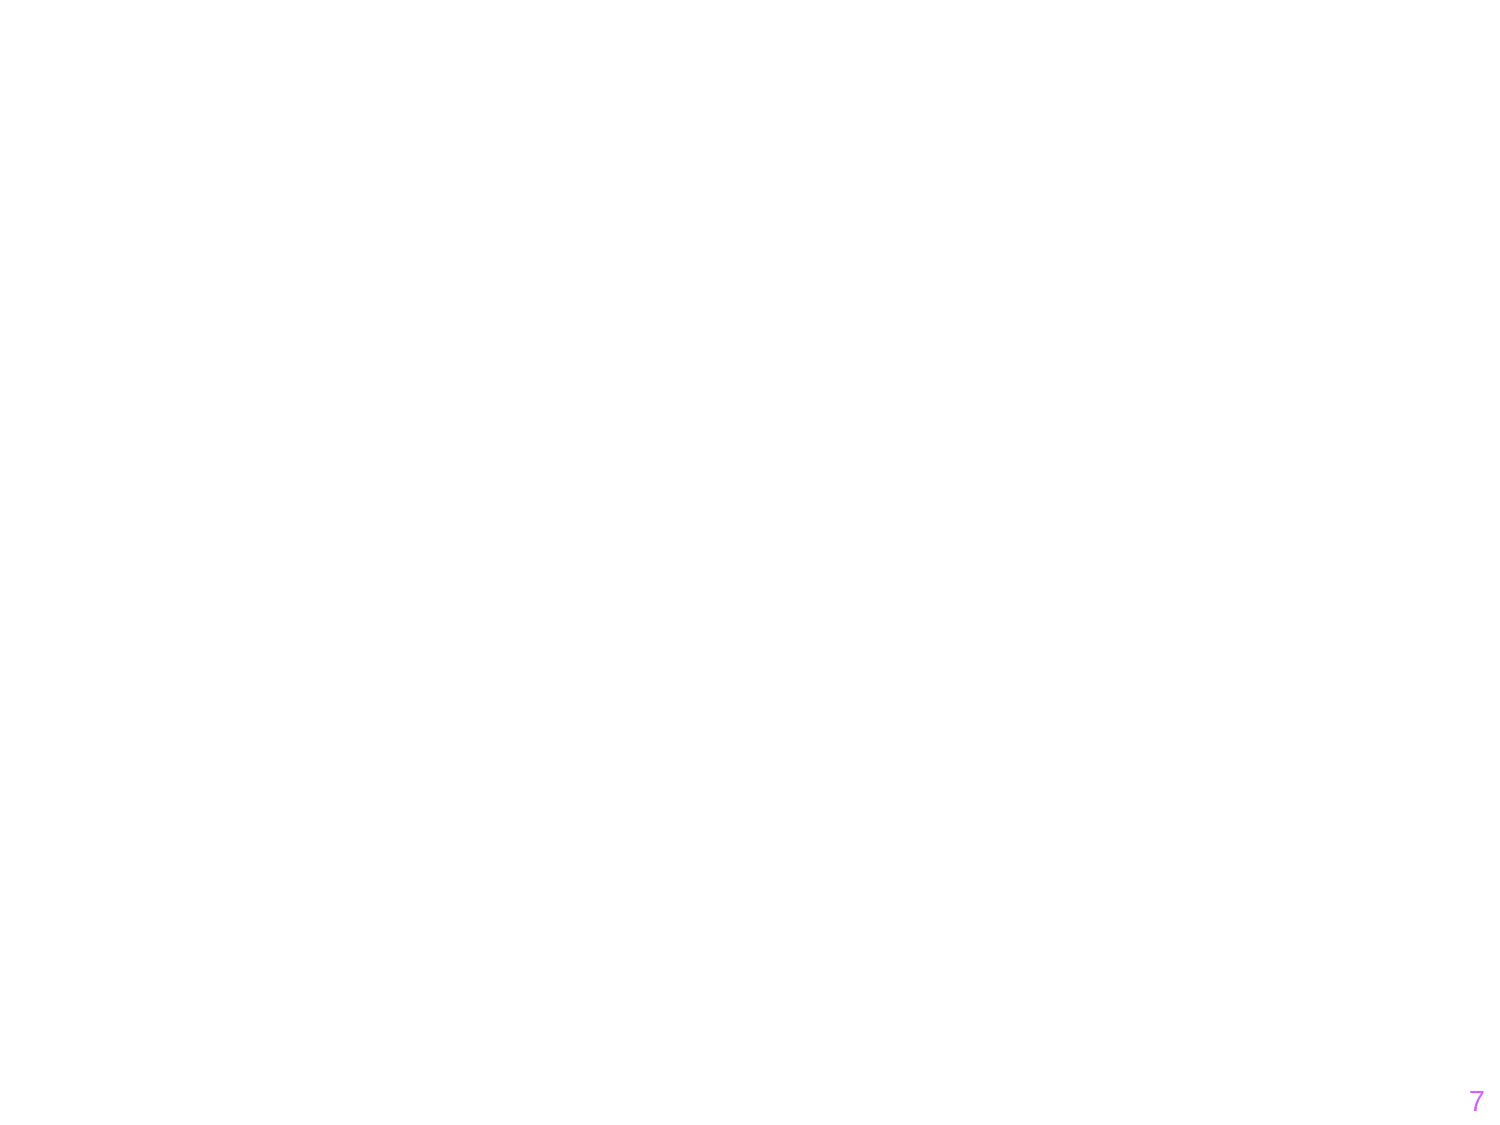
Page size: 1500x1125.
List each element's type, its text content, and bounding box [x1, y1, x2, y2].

slide_number 7 [1187, 1049, 1500, 1125]
